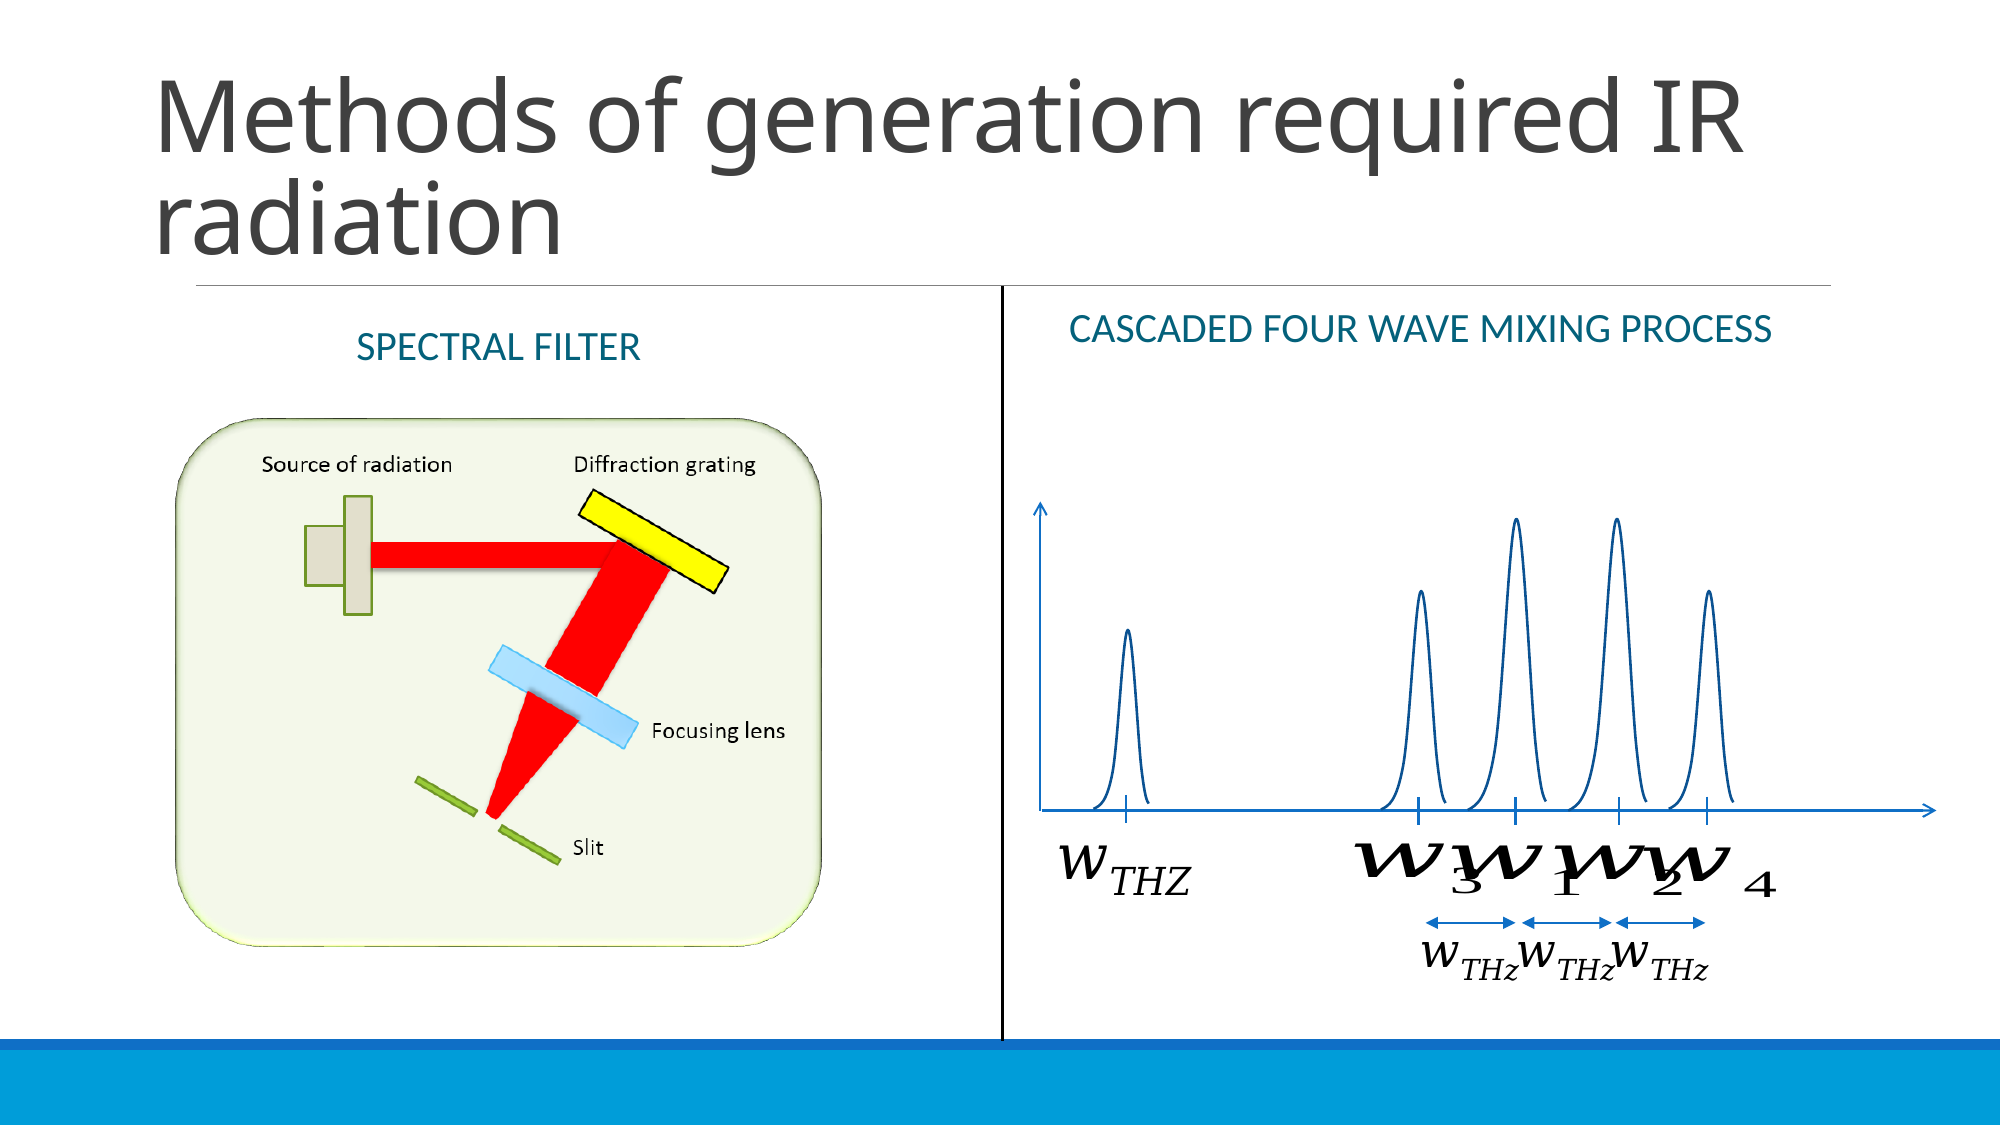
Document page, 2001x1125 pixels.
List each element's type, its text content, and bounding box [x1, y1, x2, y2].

text_box [1669, 589, 1735, 807]
list Spectral filter [199, 315, 798, 379]
picture [166, 410, 832, 950]
list Cascaded Four wave mixing process [1016, 294, 1827, 363]
text_box [1383, 589, 1447, 807]
title Methods of generation required IR radiation [137, 44, 1903, 283]
text_box [1470, 517, 1548, 807]
text_box [1094, 628, 1150, 807]
text_box [1571, 517, 1648, 807]
